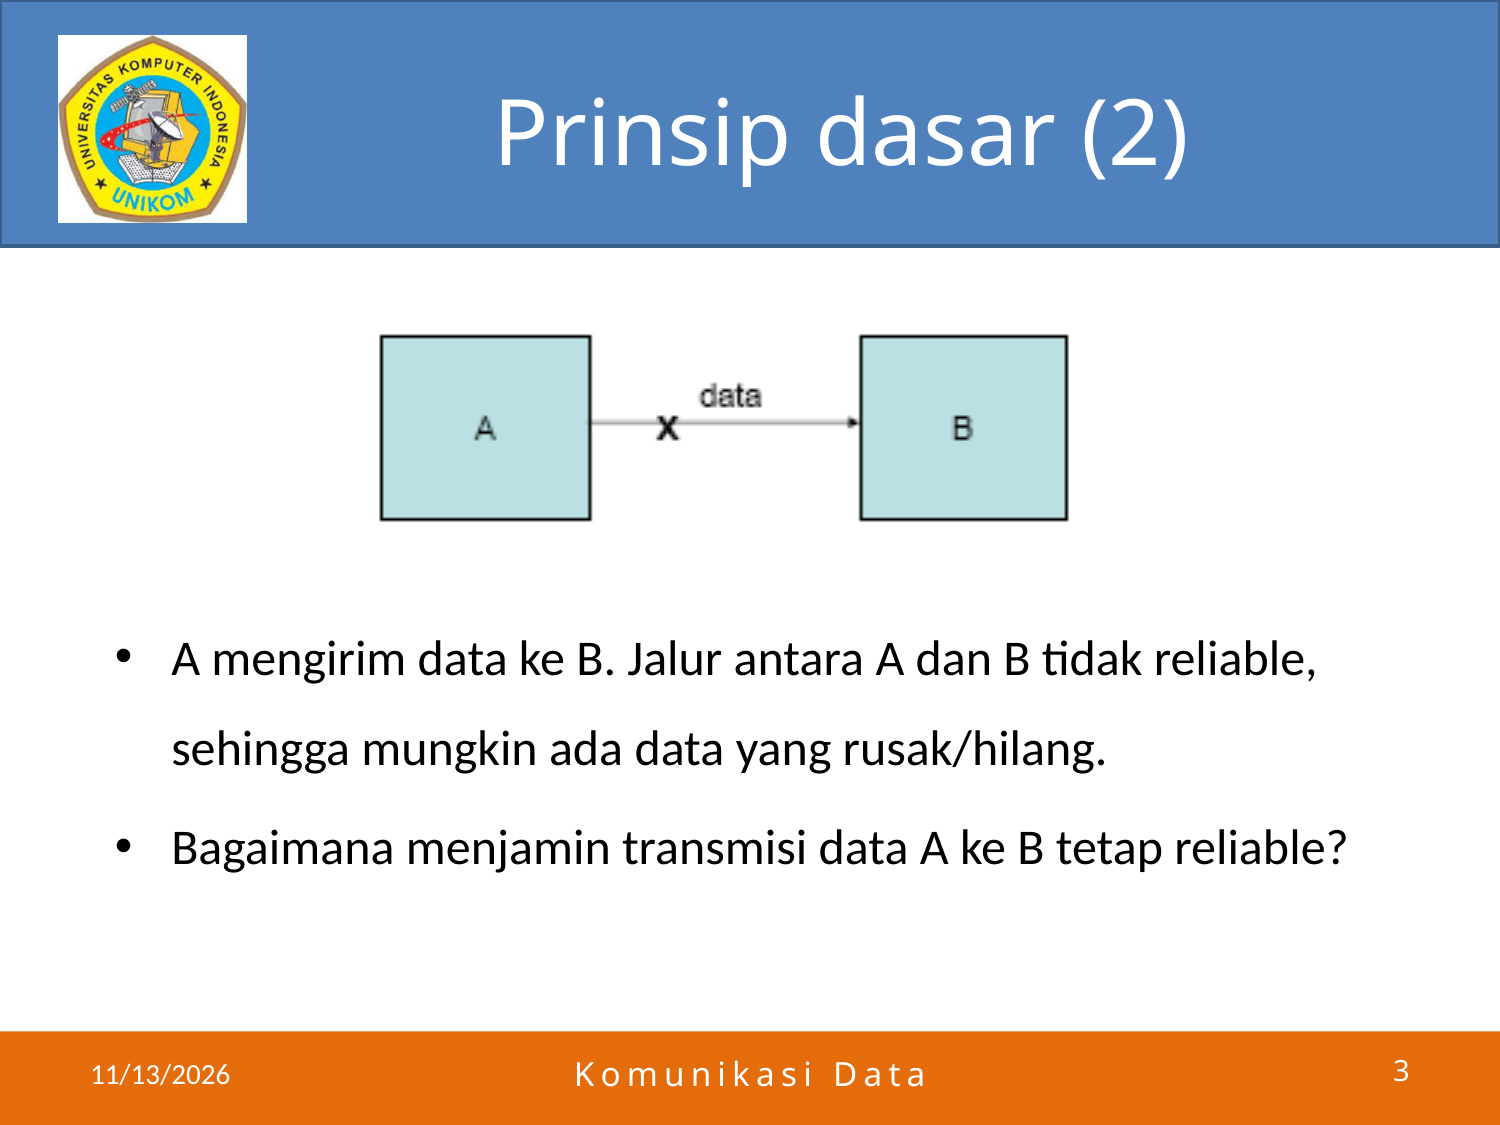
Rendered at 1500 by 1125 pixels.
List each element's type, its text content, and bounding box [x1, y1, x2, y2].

picture [374, 330, 1076, 528]
footer Komunikasi Data [512, 1042, 988, 1103]
slide_number 3 [1074, 1042, 1425, 1103]
title Prinsip dasar (2) [257, 35, 1425, 223]
list A mengirim data ke B. Jalur antara A dan B tidak reliable, sehingga mungkin ada data yang rusak/hilang. Bagaimana menjamin transmisi data A ke B tetap reliable? [99, 587, 1400, 988]
picture [58, 35, 247, 223]
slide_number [75, 1042, 425, 1103]
